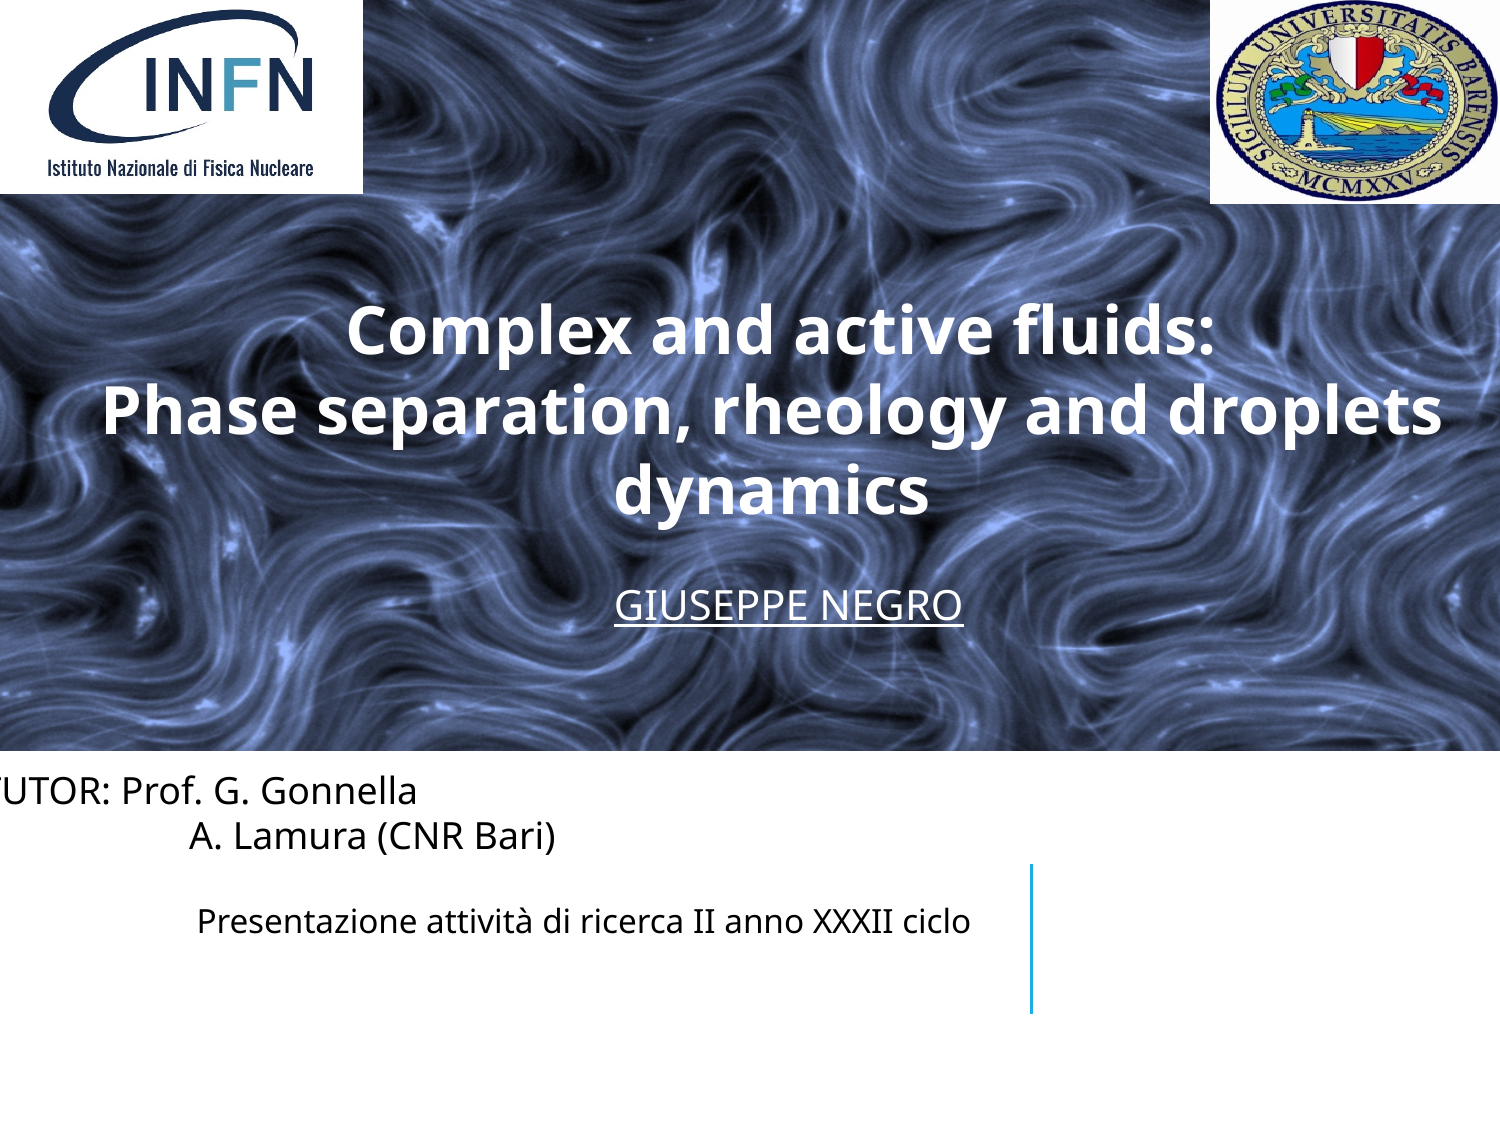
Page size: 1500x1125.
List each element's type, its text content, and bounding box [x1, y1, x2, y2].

text_box Presentazione attività di ricerca II anno XXXII ciclo [0, 893, 1323, 948]
text_box TUTOR: Prof. G. Gonnella A. Lamura (CNR Bari) [0, 760, 571, 893]
picture [0, 0, 1500, 751]
